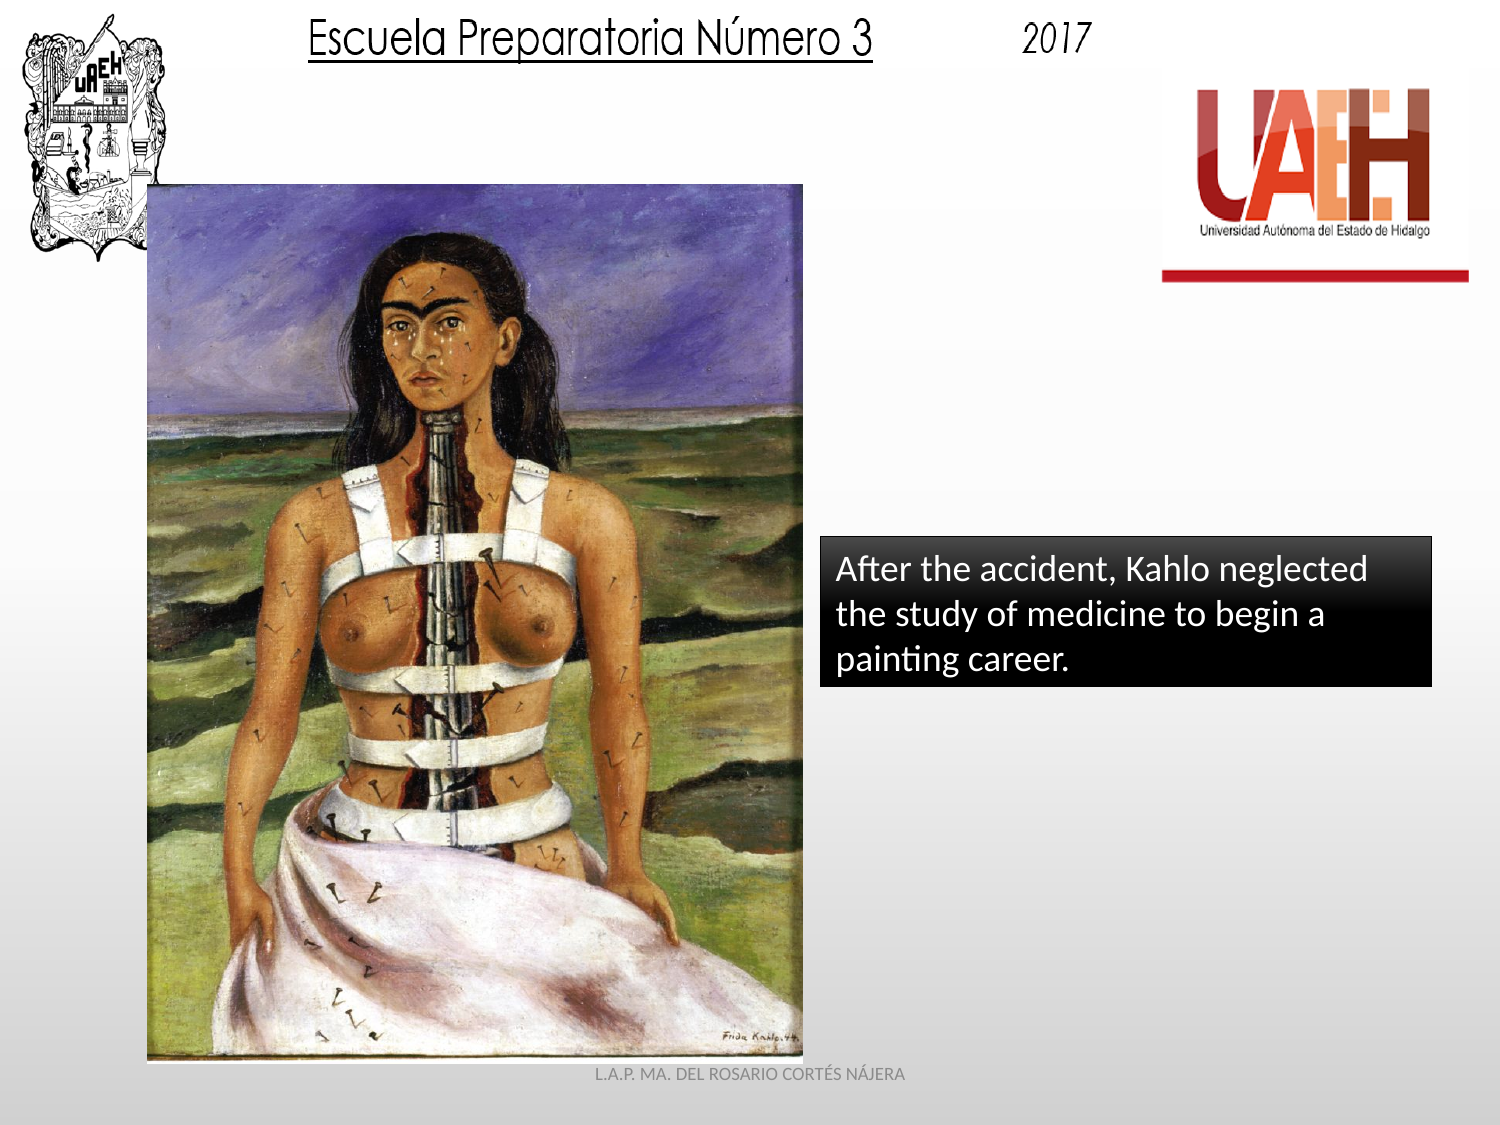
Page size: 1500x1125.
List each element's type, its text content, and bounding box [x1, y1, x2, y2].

picture [0, 0, 1500, 1125]
footer L.A.P. MA. DEL ROSARIO CORTÉS NÁJERA [496, 1042, 1004, 1103]
text_box After the accident, Kahlo neglected the study of medicine to begin a painting career. [820, 536, 1432, 687]
